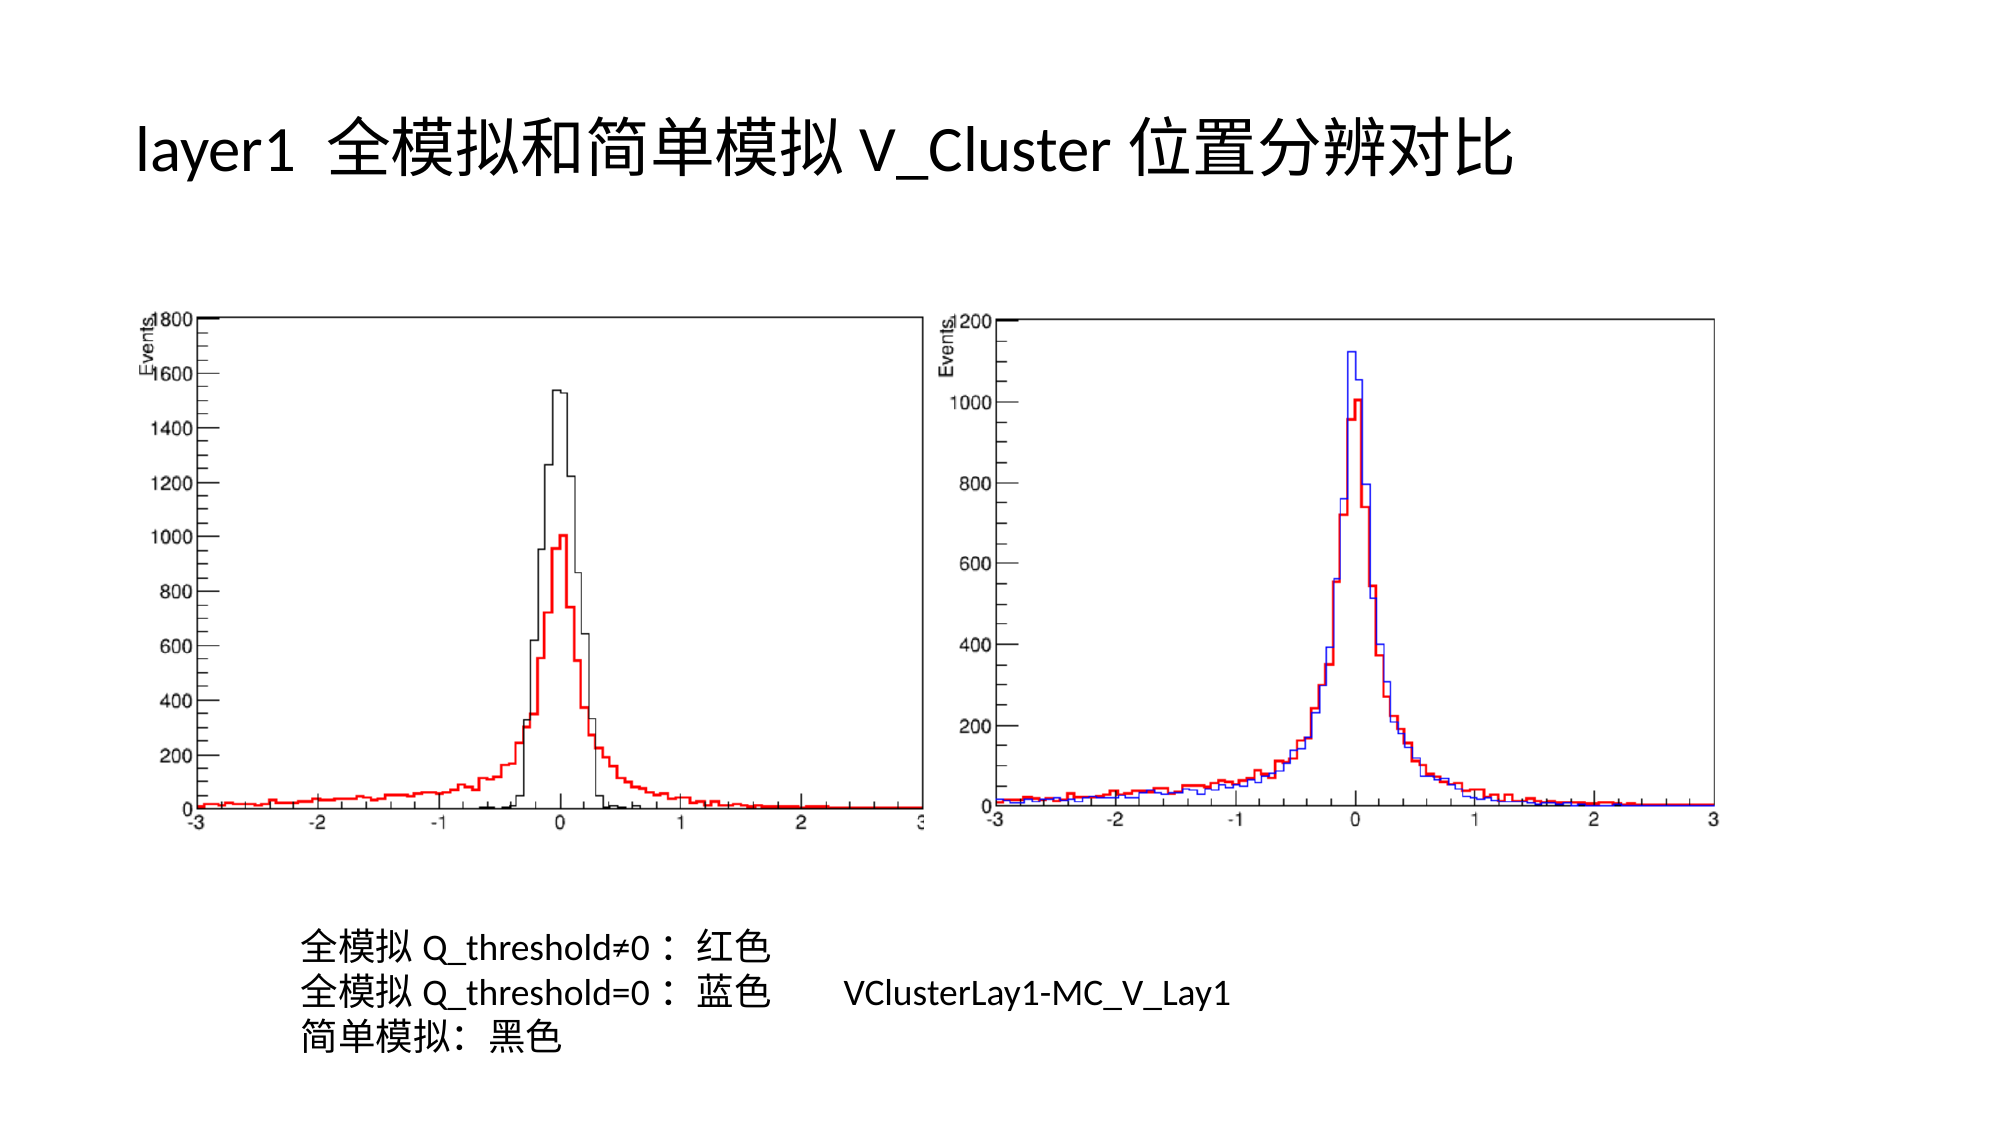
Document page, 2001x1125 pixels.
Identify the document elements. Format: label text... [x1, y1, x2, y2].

text_box 全模拟Q_threshold≠0：红色 全模拟Q_threshold=0：蓝色 简单模拟：黑色 [286, 915, 840, 1065]
title layer1 全模拟和简单模拟V_Cluster位置分辨对比 [120, 72, 1757, 229]
text_box VClusterLay1-MC_V_Lay1 [828, 915, 1280, 1020]
picture [120, 274, 1757, 851]
